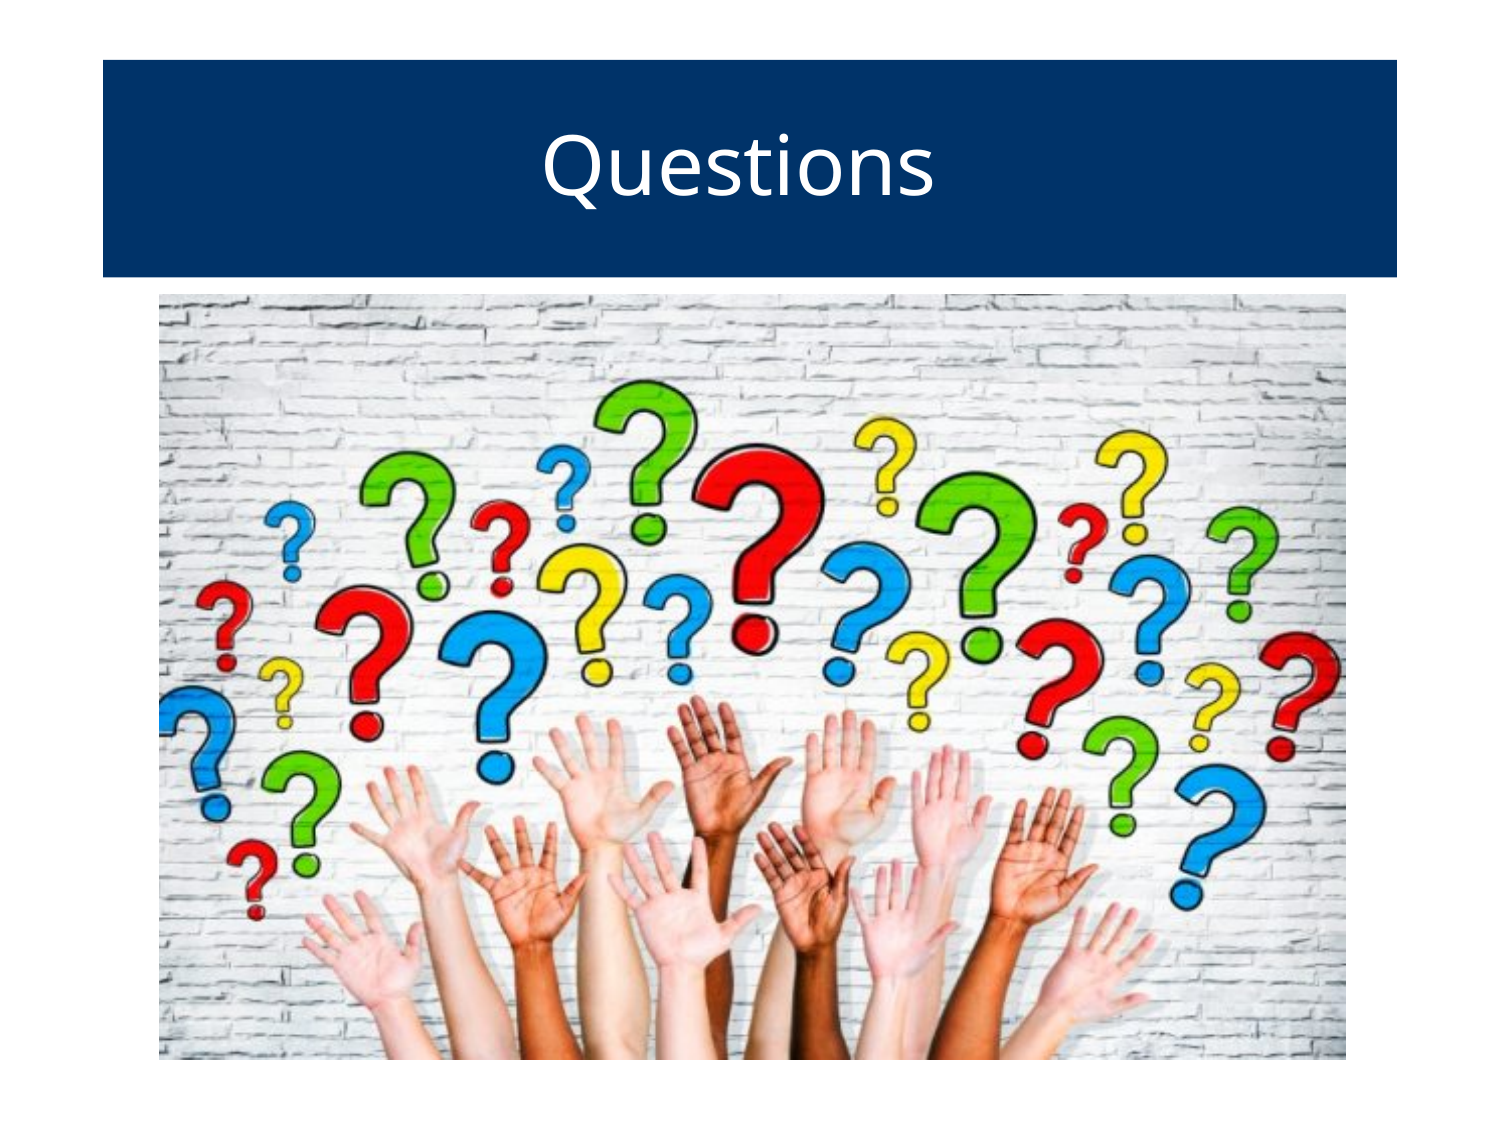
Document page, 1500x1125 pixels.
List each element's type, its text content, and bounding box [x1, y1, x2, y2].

title Questions [103, 59, 1397, 278]
picture [158, 294, 1346, 1060]
